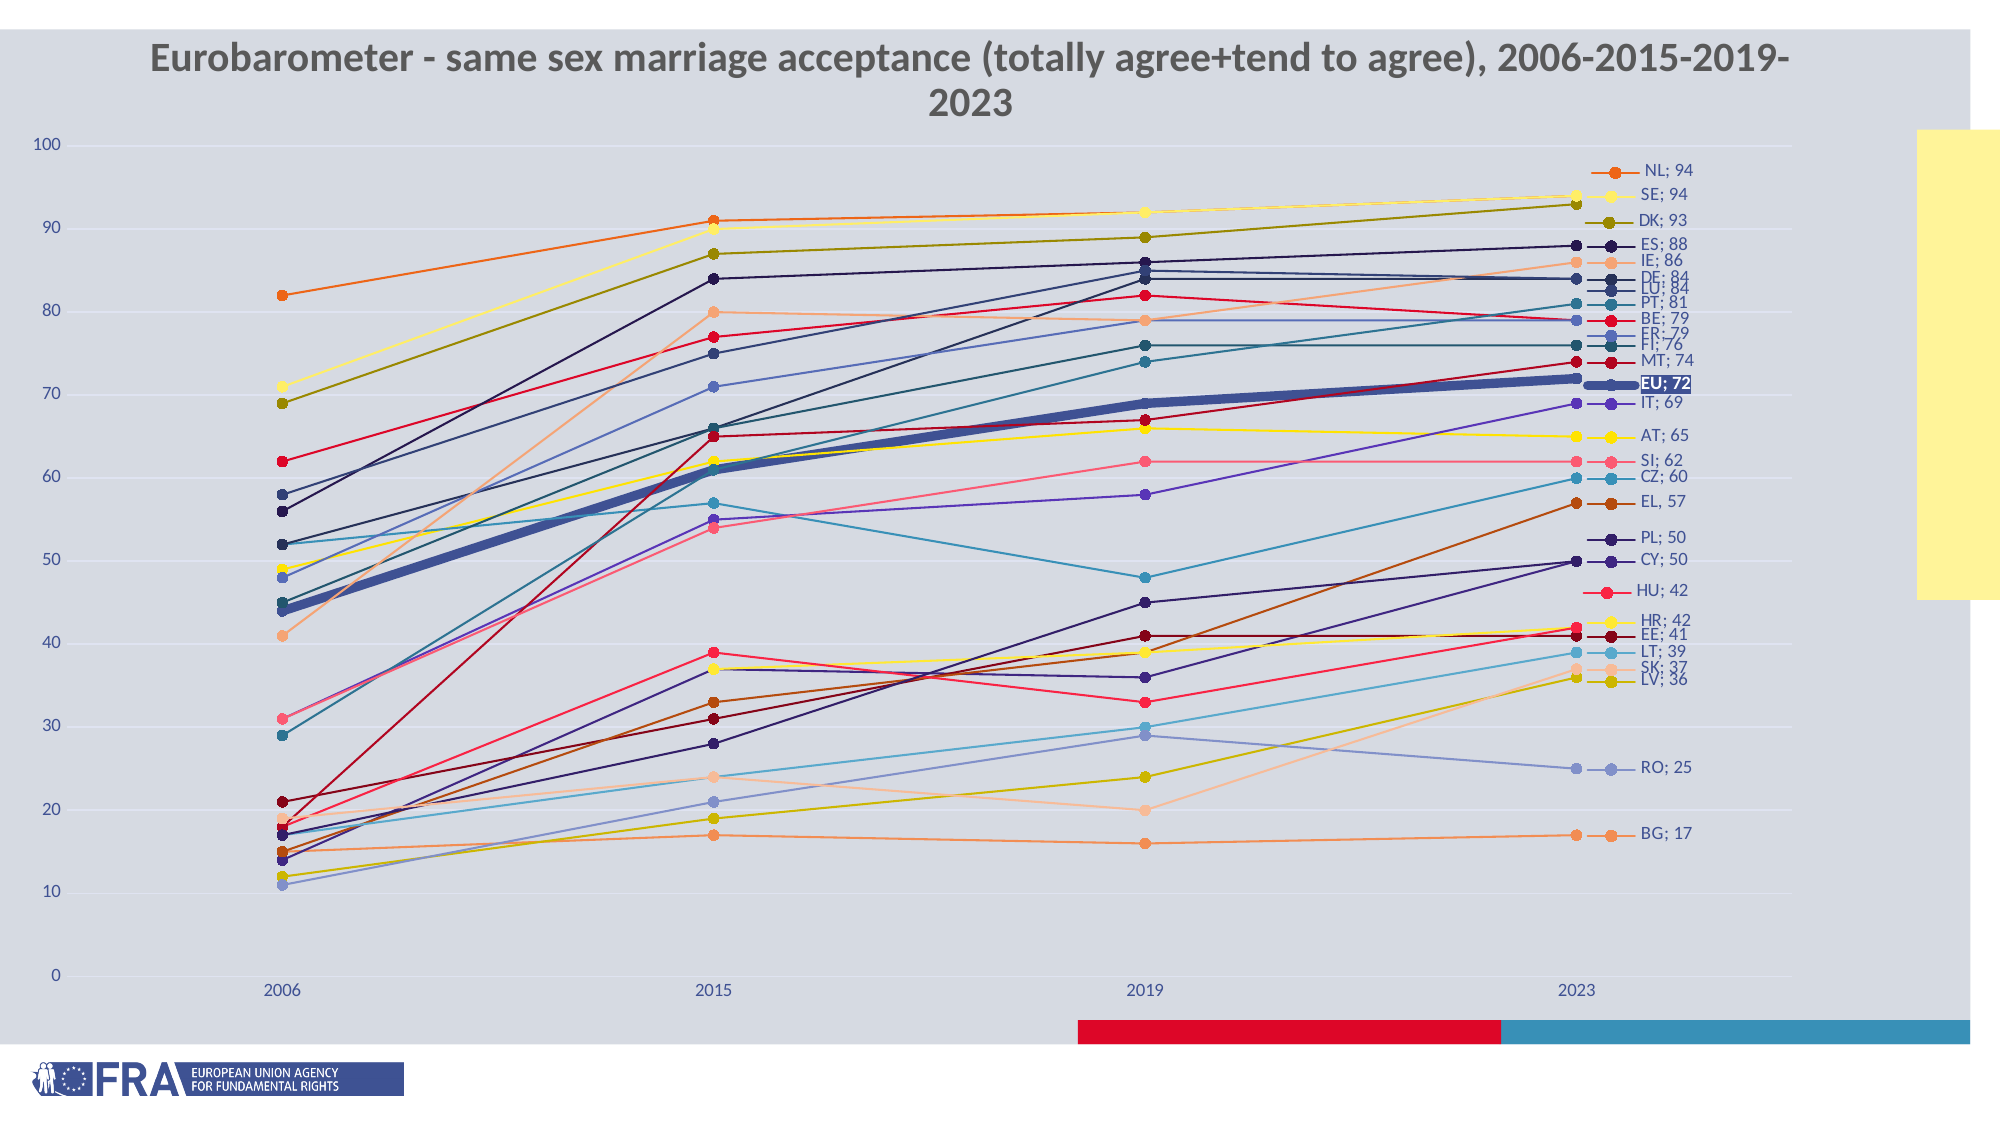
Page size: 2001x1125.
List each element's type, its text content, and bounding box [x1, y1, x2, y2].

title Eurobarometer - same sex marriage acceptance (totally agree+tend to agree), 2006-2015-2019-2023 [108, 79, 1834, 95]
picture [30, 1072, 404, 1096]
chart [0, 95, 2000, 1072]
